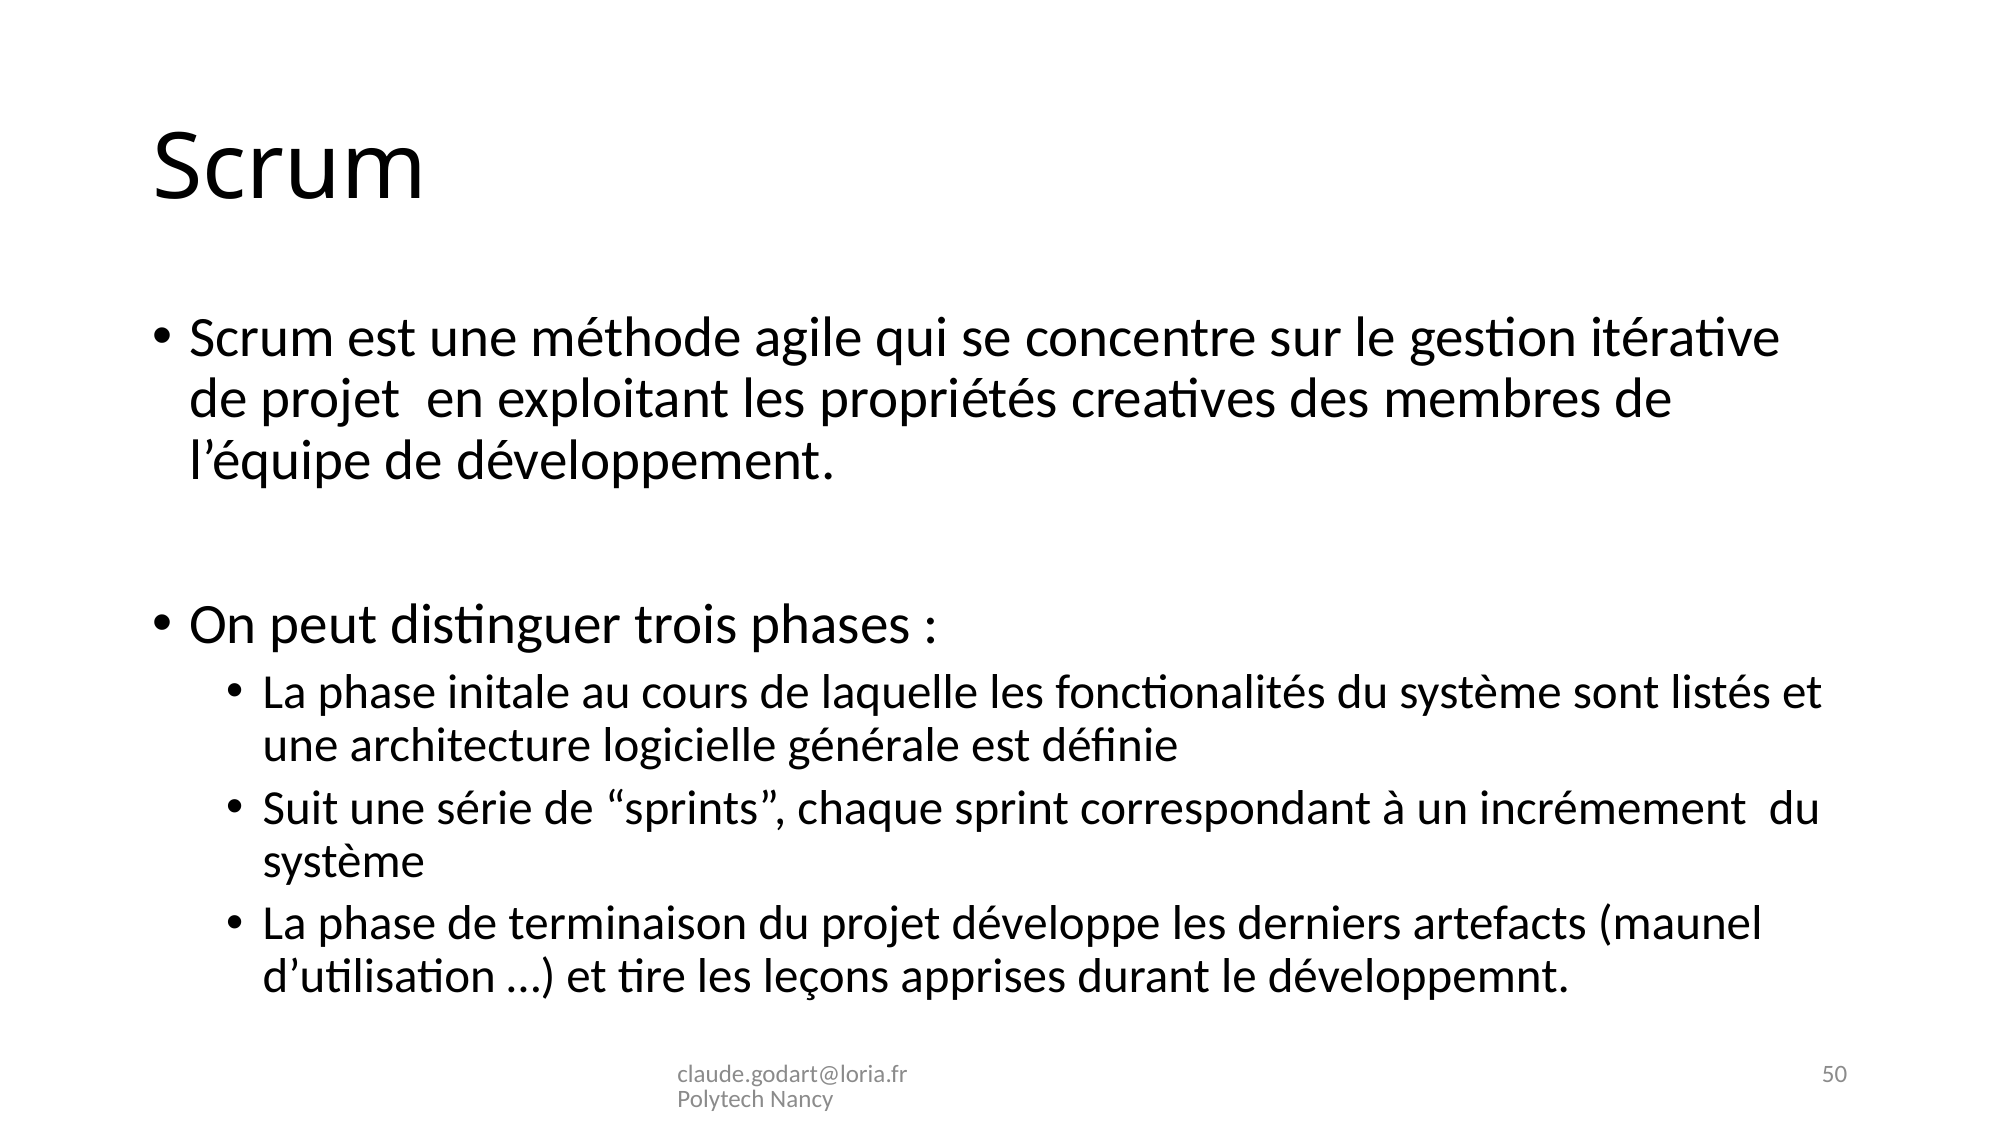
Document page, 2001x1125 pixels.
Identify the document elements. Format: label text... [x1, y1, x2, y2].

footer claude.godart@loria.fr Polytech Nancy [662, 1042, 1338, 1103]
list Scrum est une méthode agile qui se concentre sur le gestion itérative de projet en exploitant les propriétés creatives des membres de l’équipe de développement. On peut distinguer trois phases : La phase initale au cours de laquelle les fonctionalités du système sont listés et une architecture logicielle générale est définie Suit une série de “sprints”, chaque sprint correspondant à un incrémement du système La phase de terminaison du projet développe les derniers artefacts (maunel d’utilisation …) et tire les leçons apprises durant le développemnt. [137, 299, 1863, 1014]
title Scrum [137, 59, 1863, 278]
slide_number 50 [1412, 1042, 1863, 1103]
